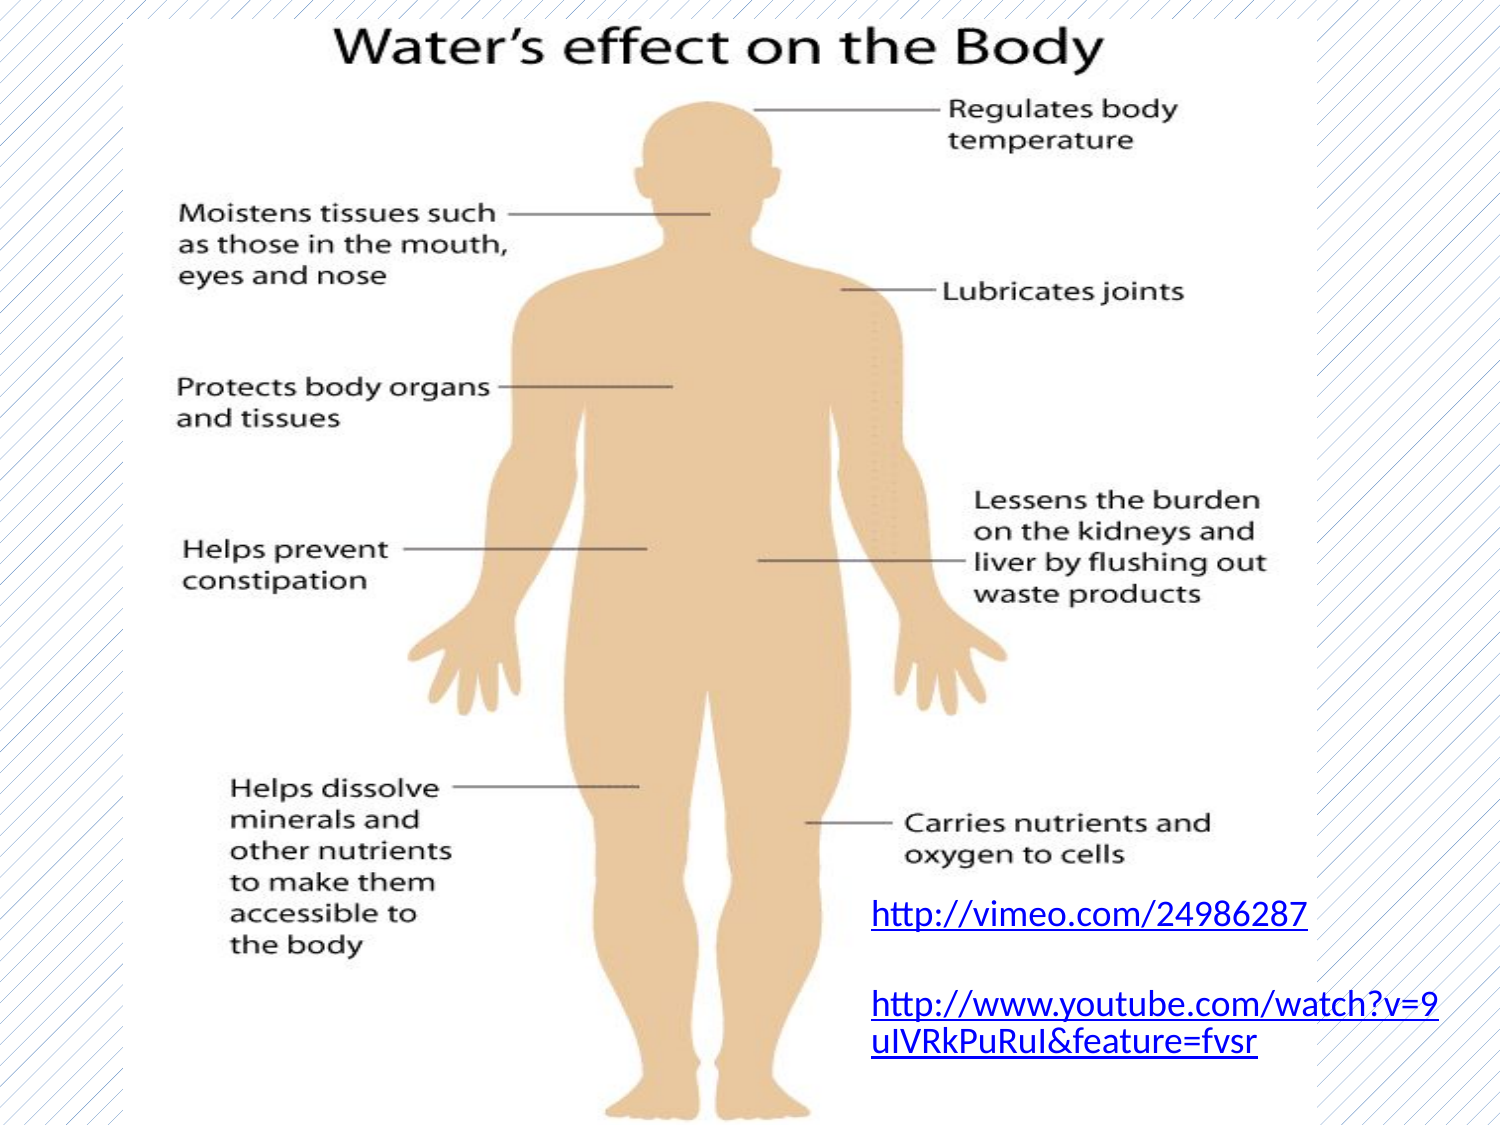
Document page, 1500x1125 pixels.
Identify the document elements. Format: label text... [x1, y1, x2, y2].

picture [123, 18, 1318, 1125]
text_box http://vimeo.com/24986287 http://www.youtube.com/watch?v=9uIVRkPuRuI&feature=fvsr [1323, 881, 1471, 1032]
